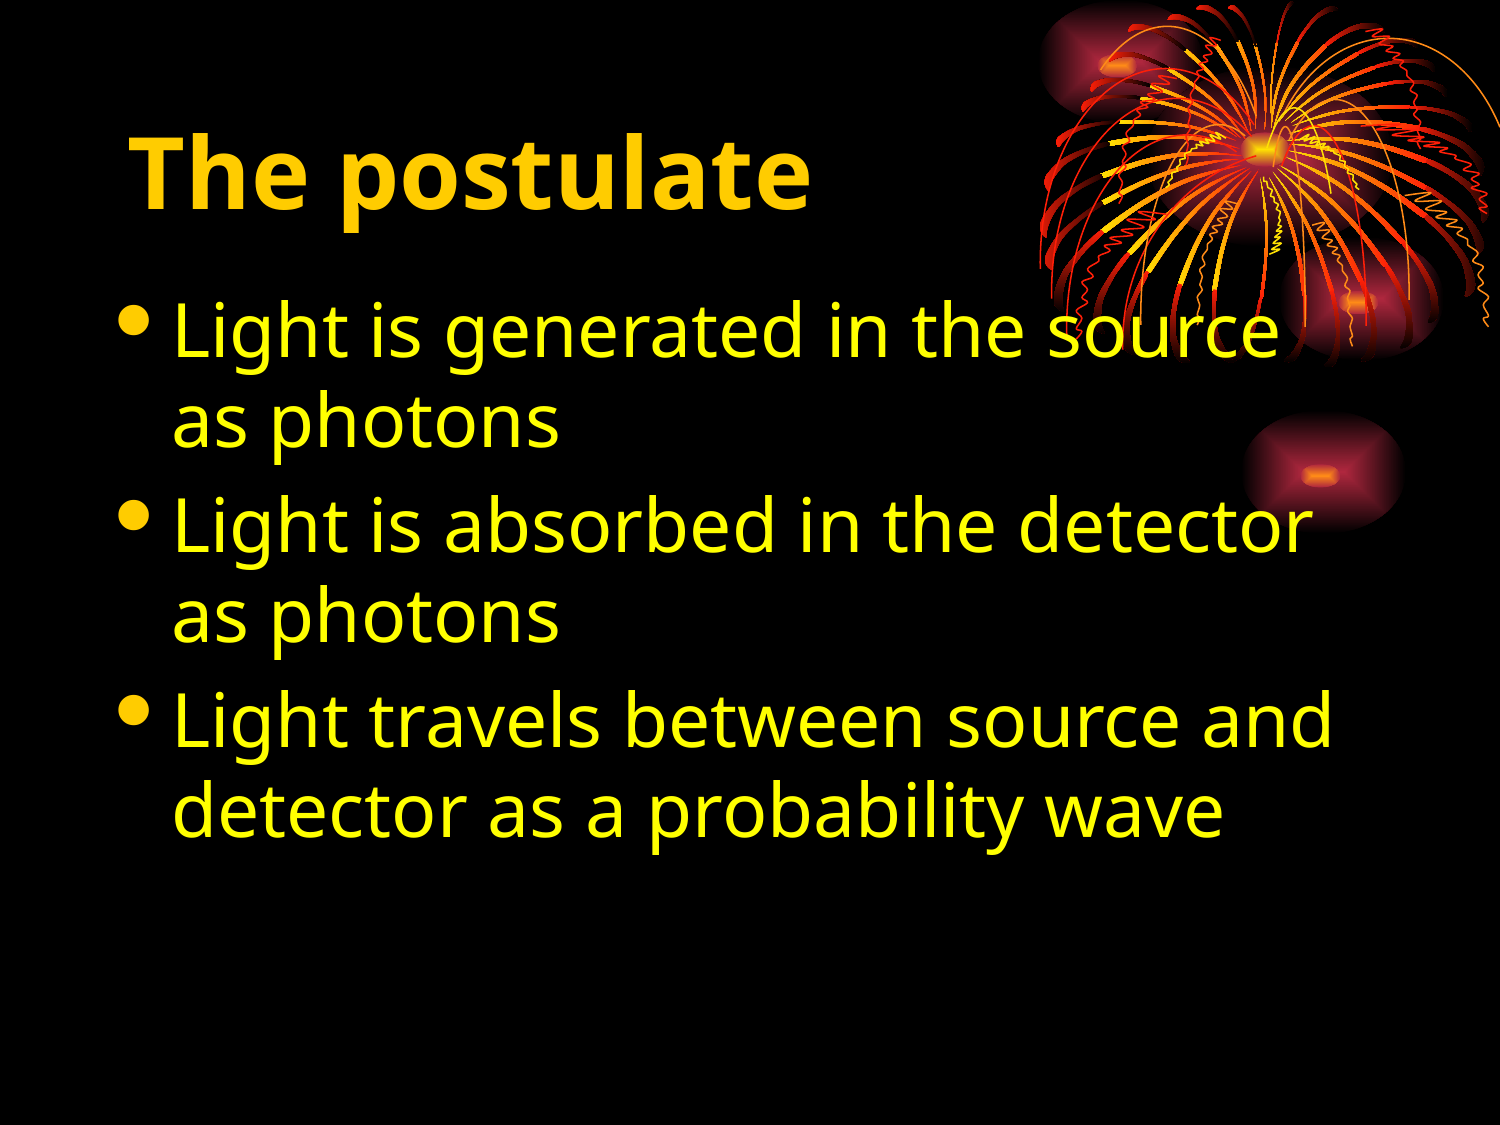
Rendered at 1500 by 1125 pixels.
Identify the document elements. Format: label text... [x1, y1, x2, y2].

title The postulate [112, 49, 1211, 290]
list Light is generated in the source as photons Light is absorbed in the detector as photons Light travels between source and detector as a probability wave [99, 274, 1376, 951]
